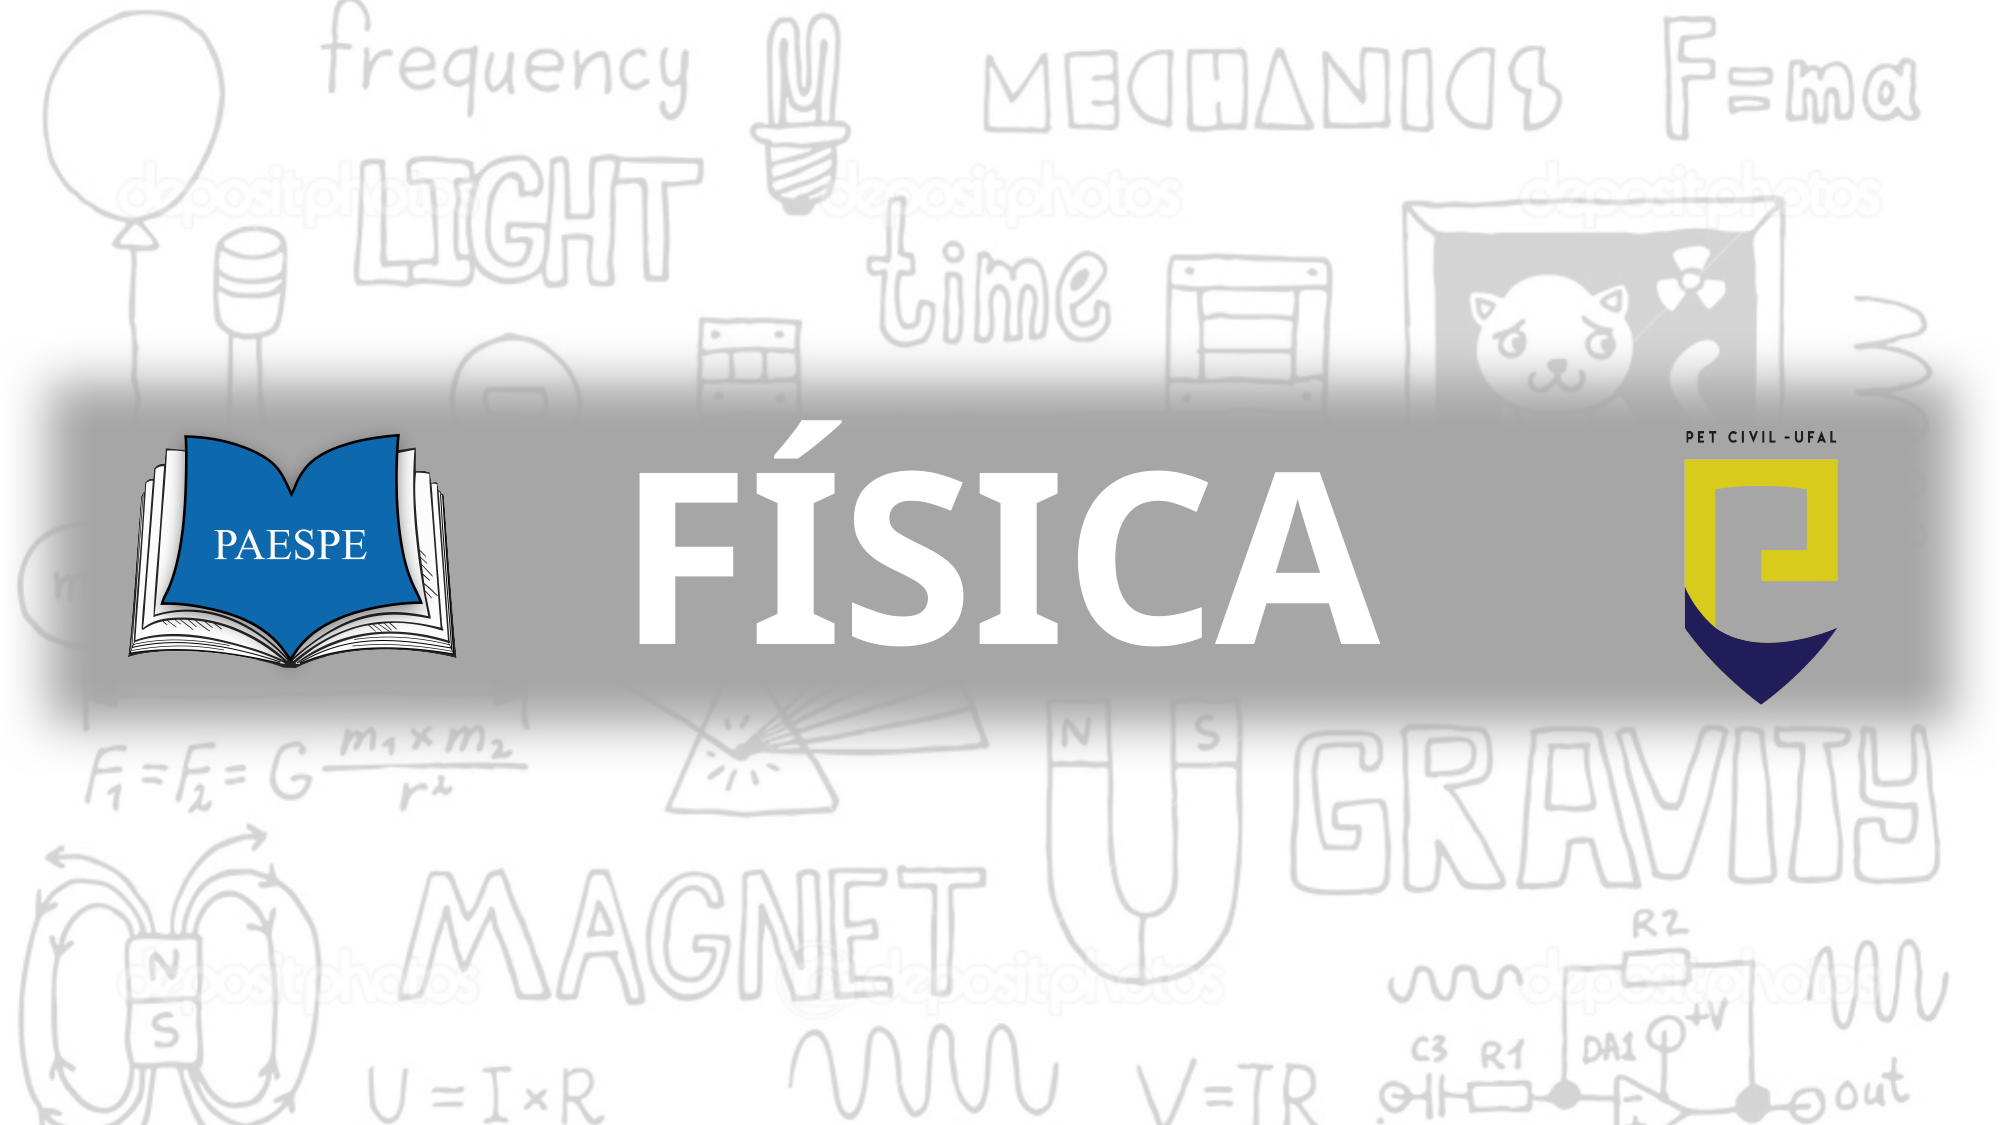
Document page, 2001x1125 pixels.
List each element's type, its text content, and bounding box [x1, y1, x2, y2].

title FÍSICA [0, 309, 2000, 702]
picture [1646, 401, 1874, 724]
picture [0, 0, 2001, 1125]
picture [125, 405, 457, 702]
